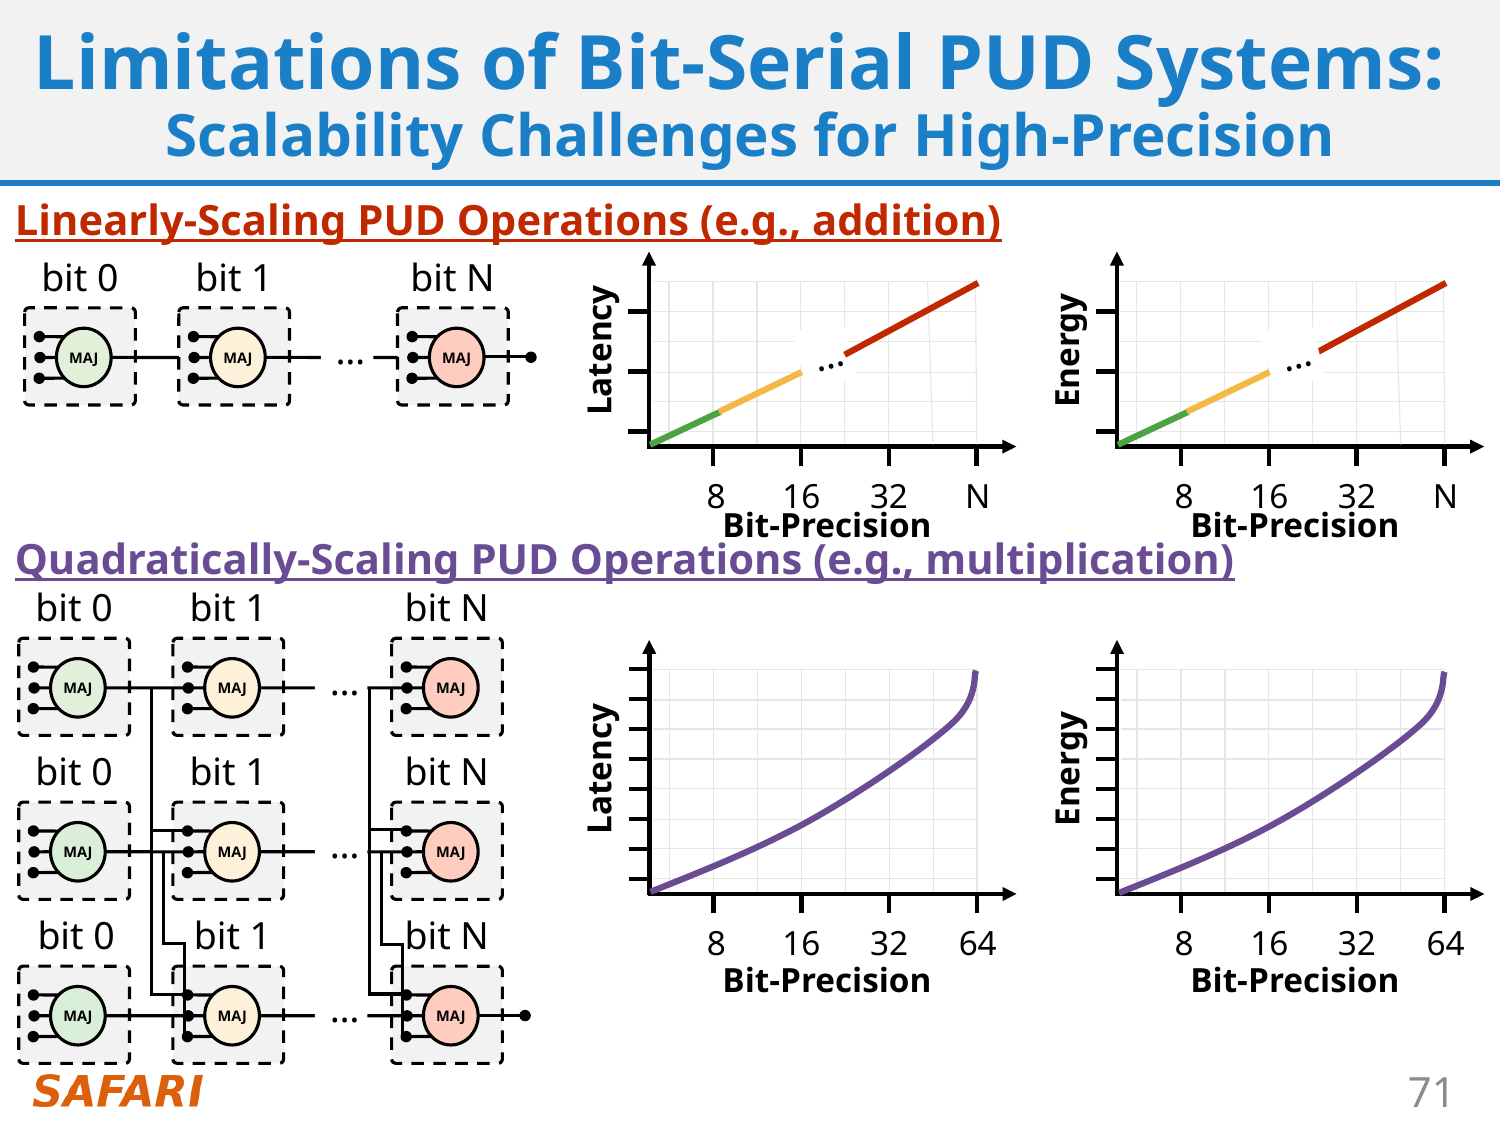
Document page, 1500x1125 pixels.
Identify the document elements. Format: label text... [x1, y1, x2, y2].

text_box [0, 525, 1500, 1064]
picture [31, 1065, 209, 1117]
title Limitations of Bit-Serial PUD Systems: Scalability Challenges for High-Precision [0, 20, 1500, 173]
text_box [0, 186, 1500, 525]
